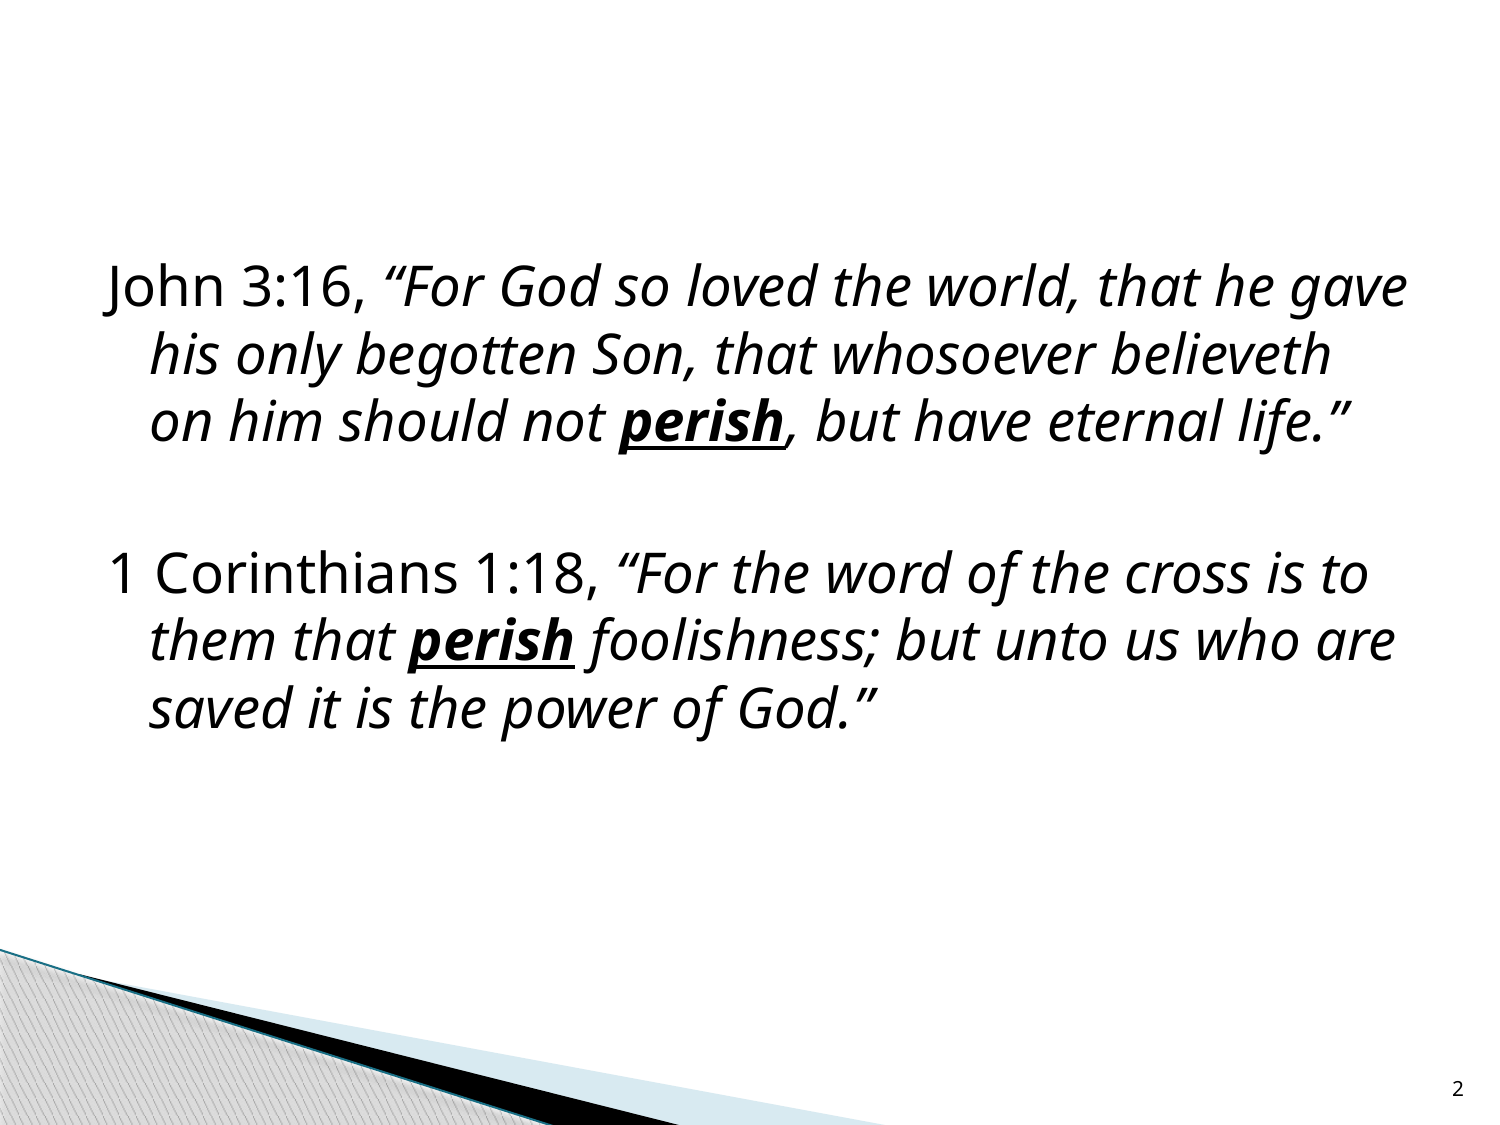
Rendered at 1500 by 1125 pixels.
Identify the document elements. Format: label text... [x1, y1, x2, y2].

slide_number 2 [1418, 1051, 1479, 1112]
list John 3:16, “For God so loved the world, that he gave his only begotten Son, that whosoever believeth on him should not perish, but have eternal life.” 1 Corinthians 1:18, “For the word of the cross is to them that perish foolishness; but unto us who are saved it is the power of God.” [75, 243, 1425, 896]
